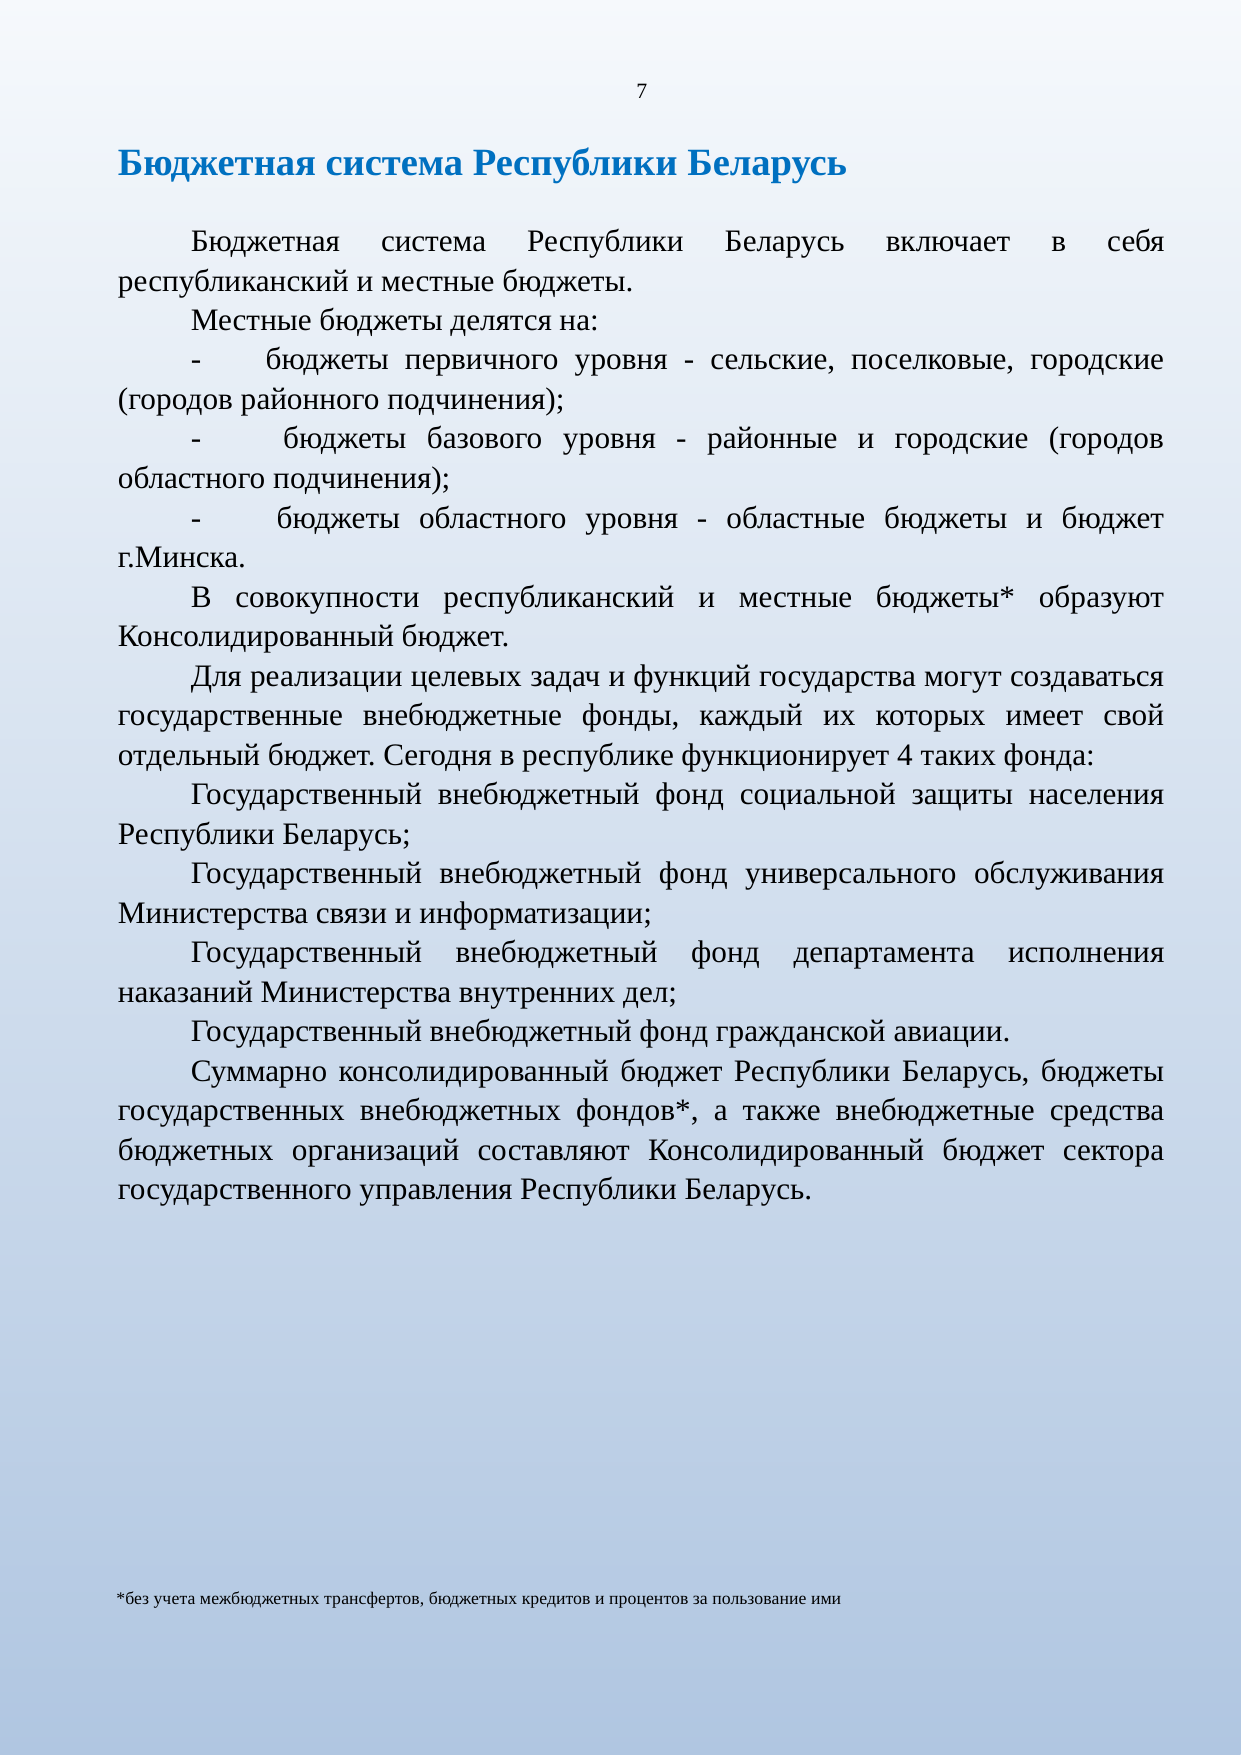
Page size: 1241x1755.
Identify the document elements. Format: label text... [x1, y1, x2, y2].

text_box 7 [634, 77, 650, 100]
text_box *без учета межбюджетных трансфертов, бюджетных кредитов и процентов за пользование ими [116, 1586, 887, 1610]
text_box Бюджетная система Республики Беларусь Бюджетная система Республики Беларусь включает в себя республиканский и местные бюджеты. Местные бюджеты делятся на: - бюджеты первичного уровня - сельские, поселковые, городские (городов районного подчинения); - бюджеты базового уровня - районные и городские (городов областного подчинения); - бюджеты областного уровня - областные бюджеты и бюджет г.Минска. В совокупности республиканский и местные бюджеты* образуют Консолидированный бюджет. Для реализации целевых задач и функций государства могут создаваться государственные внебюджетные фонды, каждый их которых имеет свой отдельный бюджет. Сегодня в республике функционирует 4 таких фонда: Государственный внебюджетный фонд социальной защиты населения Республики Беларусь; Государственный внебюджетный фонд универсального обслуживания Министерства связи и информатизации; Государственный внебюджетный фонд департамента исполнения наказаний Министерства внутренних дел; Государственный внебюджетный фонд гражданской авиации. Суммарно консолидированный бюджет Республики Беларусь, бюджеты государственных внебюджетных фондов*, а также внебюджетные средства бюджетных организаций составляют Консолидированный бюджет сектора государственного управления Республики Беларусь. [117, 136, 1168, 1245]
